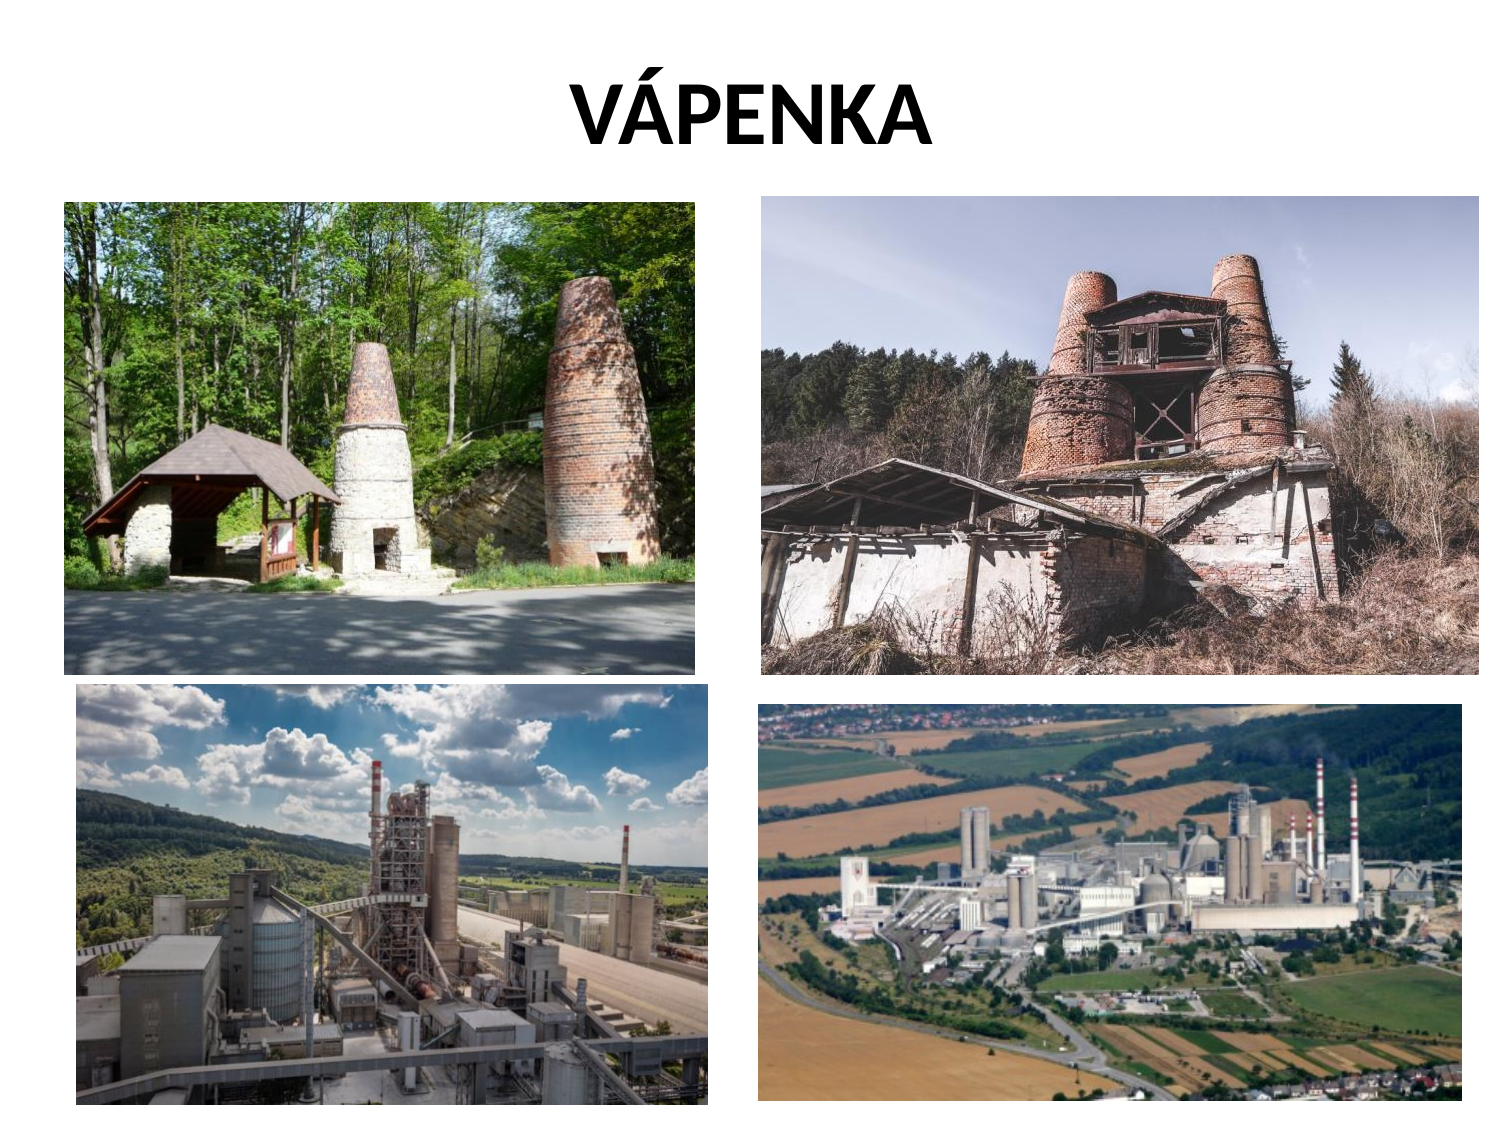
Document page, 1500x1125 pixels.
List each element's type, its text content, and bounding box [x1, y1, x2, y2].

picture [757, 703, 1462, 1102]
title VÁPENKA [76, 14, 1427, 203]
picture [64, 201, 696, 675]
picture [761, 195, 1480, 675]
picture [76, 684, 708, 1105]
